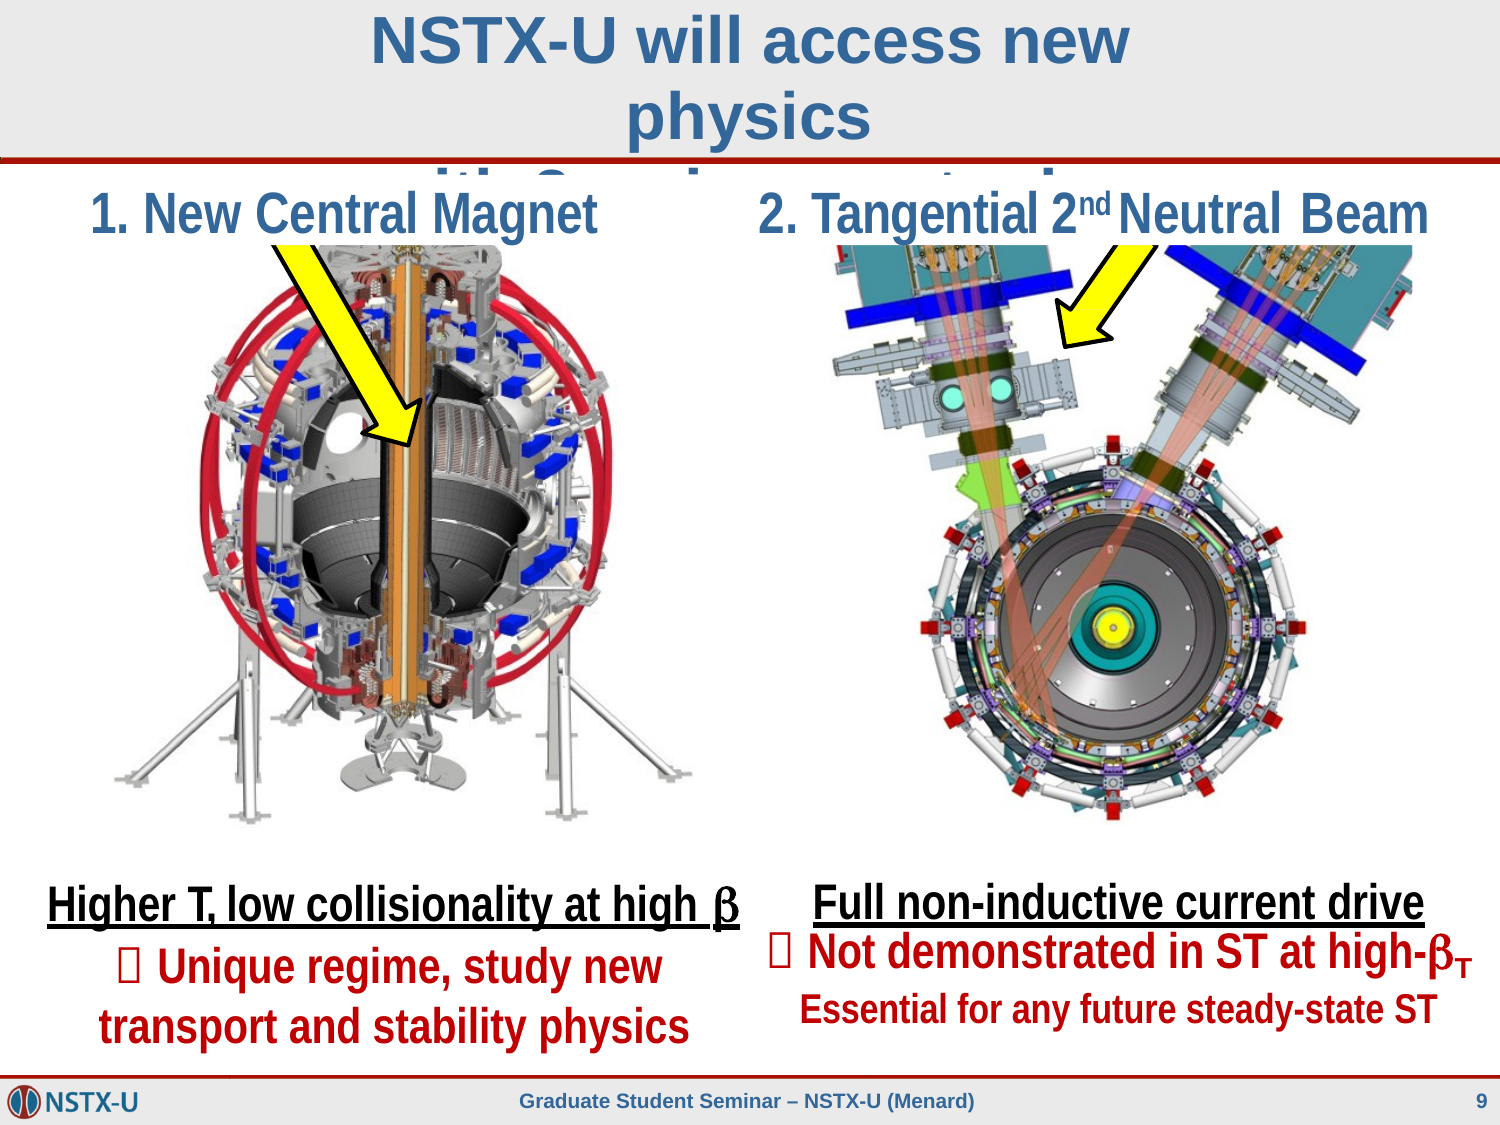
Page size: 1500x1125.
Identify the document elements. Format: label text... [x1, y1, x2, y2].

text_box [1056, 246, 1157, 347]
text_box 2. Tangential 2nd Neutral Beam [688, 174, 1500, 246]
title NSTX-U will access new physics with 2 major new tools: [0, 0, 1500, 171]
text_box 1. New Central Magnet [0, 174, 688, 246]
text_box Higher T, low collisionality at high   Unique regime, study new transport and stability physics [42, 871, 745, 1054]
picture [0, 1075, 1500, 1125]
text_box [821, 246, 1413, 825]
text_box [273, 246, 421, 446]
text_box Full non-inductive current drive  Not demonstrated in ST at high-T Essential for any future steady-state ST [751, 872, 1486, 1032]
text_box [112, 246, 701, 828]
